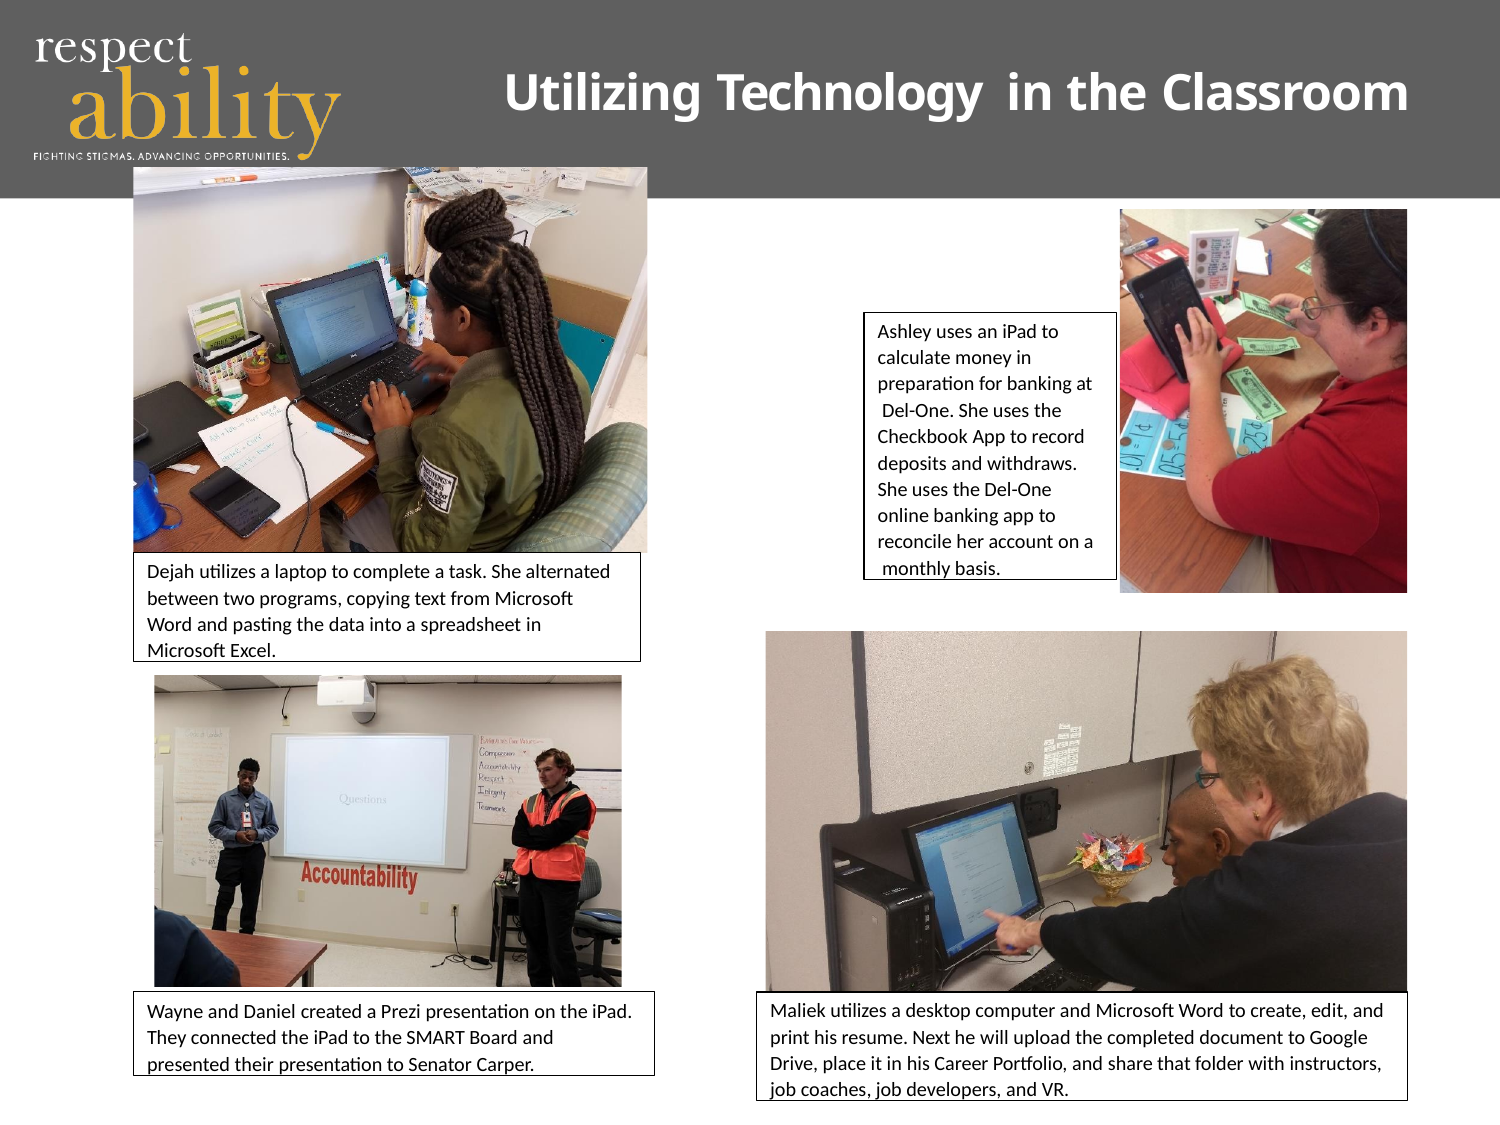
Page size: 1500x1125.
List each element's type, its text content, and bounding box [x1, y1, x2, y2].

text_box [154, 675, 622, 987]
text_box Wayne and Daniel created a Prezi presentation on the iPad. They connected the iPad to the SMART Board and presented their presentation to Senator Carper. [133, 991, 655, 1076]
picture [34, 33, 341, 163]
text_box [1119, 209, 1408, 593]
text_box Maliek utilizes a desktop computer and Microsoft Word to create, edit, and print his resume. Next he will upload the completed document to Google Drive, place it in his Career Portfolio, and share that folder with instructors, job coaches, job developers, and VR. [756, 992, 1408, 1101]
title Utilizing Technology in the Classroom [75, 45, 1425, 91]
text_box [133, 167, 648, 553]
text_box Ashley uses an iPad to calculate money in preparation for banking at Del-One. She uses the Checkbook App to record deposits and withdraws. She uses the Del-One online banking app to reconcile her account on a monthly basis. [863, 312, 1117, 580]
text_box [765, 631, 1408, 992]
text_box Dejah utilizes a laptop to complete a task. She alternated between two programs, copying text from Microsoft Word and pasting the data into a spreadsheet in Microsoft Excel. [133, 552, 641, 662]
